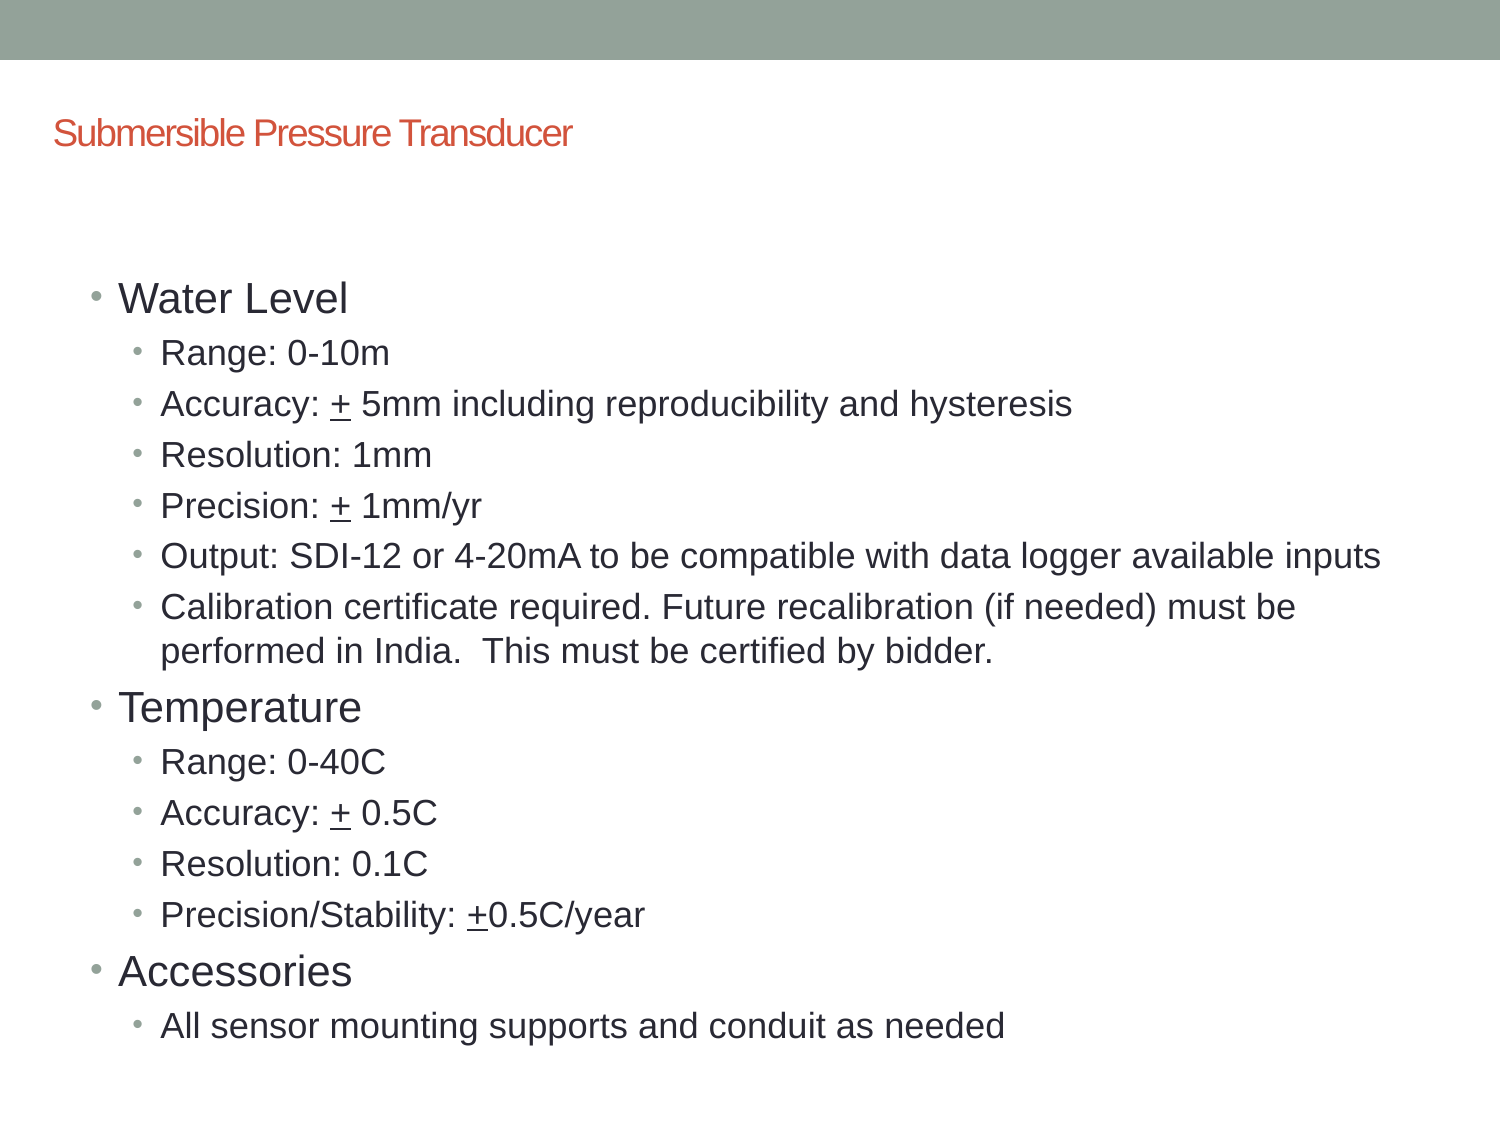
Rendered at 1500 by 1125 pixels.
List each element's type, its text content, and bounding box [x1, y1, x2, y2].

list Water Level Range: 0-10m Accuracy: + 5mm including reproducibility and hysteresis Resolution: 1mm Precision: + 1mm/yr Output: SDI-12 or 4-20mA to be compatible with data logger available inputs Calibration certificate required. Future recalibration (if needed) must be performed in India. This must be certified by bidder. Temperature Range: 0-40C Accuracy: + 0.5C Resolution: 0.1C Precision/Stability: +0.5C/year Accessories All sensor mounting supports and conduit as needed [75, 262, 1425, 1063]
title Submersible Pressure Transducer [37, 62, 1500, 163]
